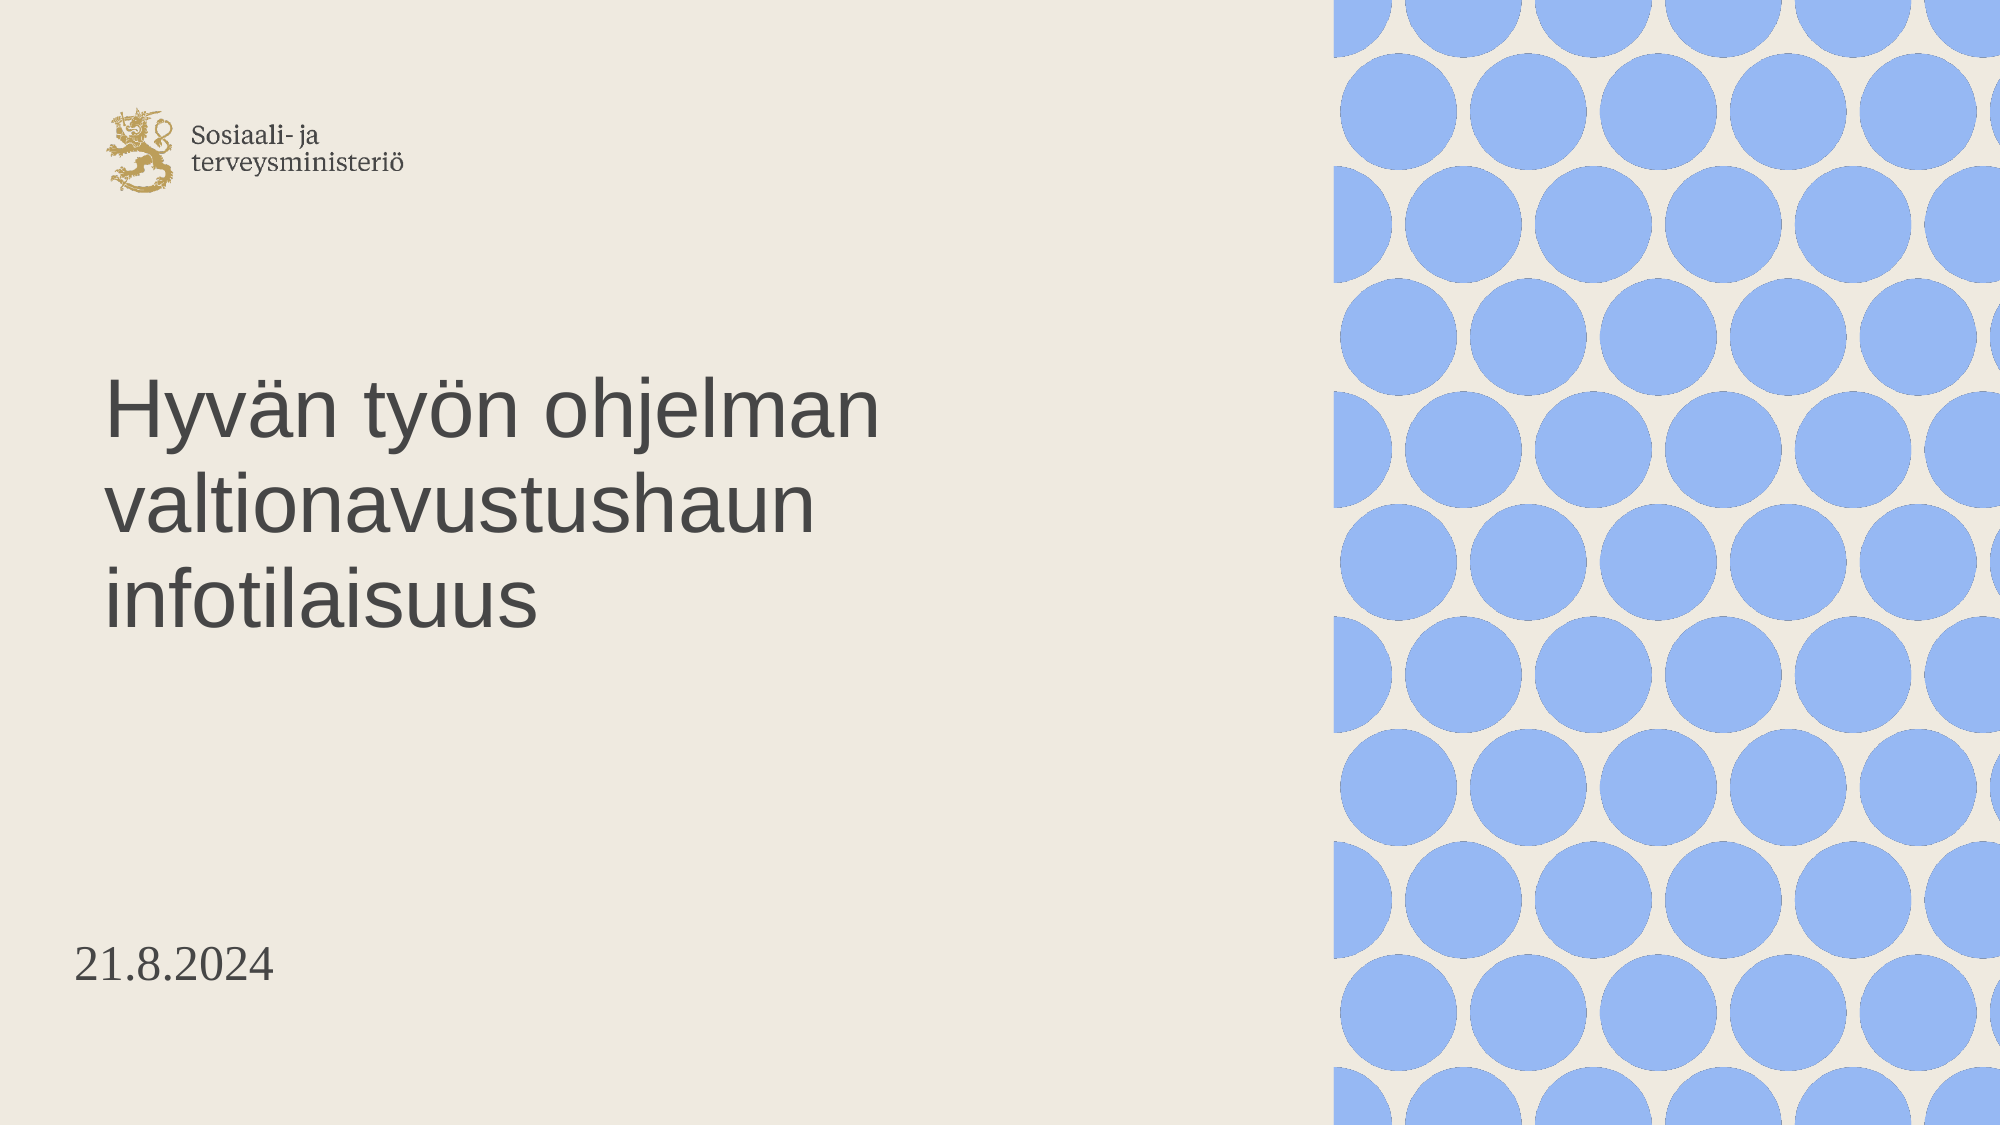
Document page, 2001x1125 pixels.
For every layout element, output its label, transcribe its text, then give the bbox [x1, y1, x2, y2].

subtitle 21.8.2024 [74, 741, 1197, 992]
title Hyvän työn ohjelman valtionavustushaun infotilaisuus [104, 361, 1227, 670]
picture [0, 0, 2000, 1125]
